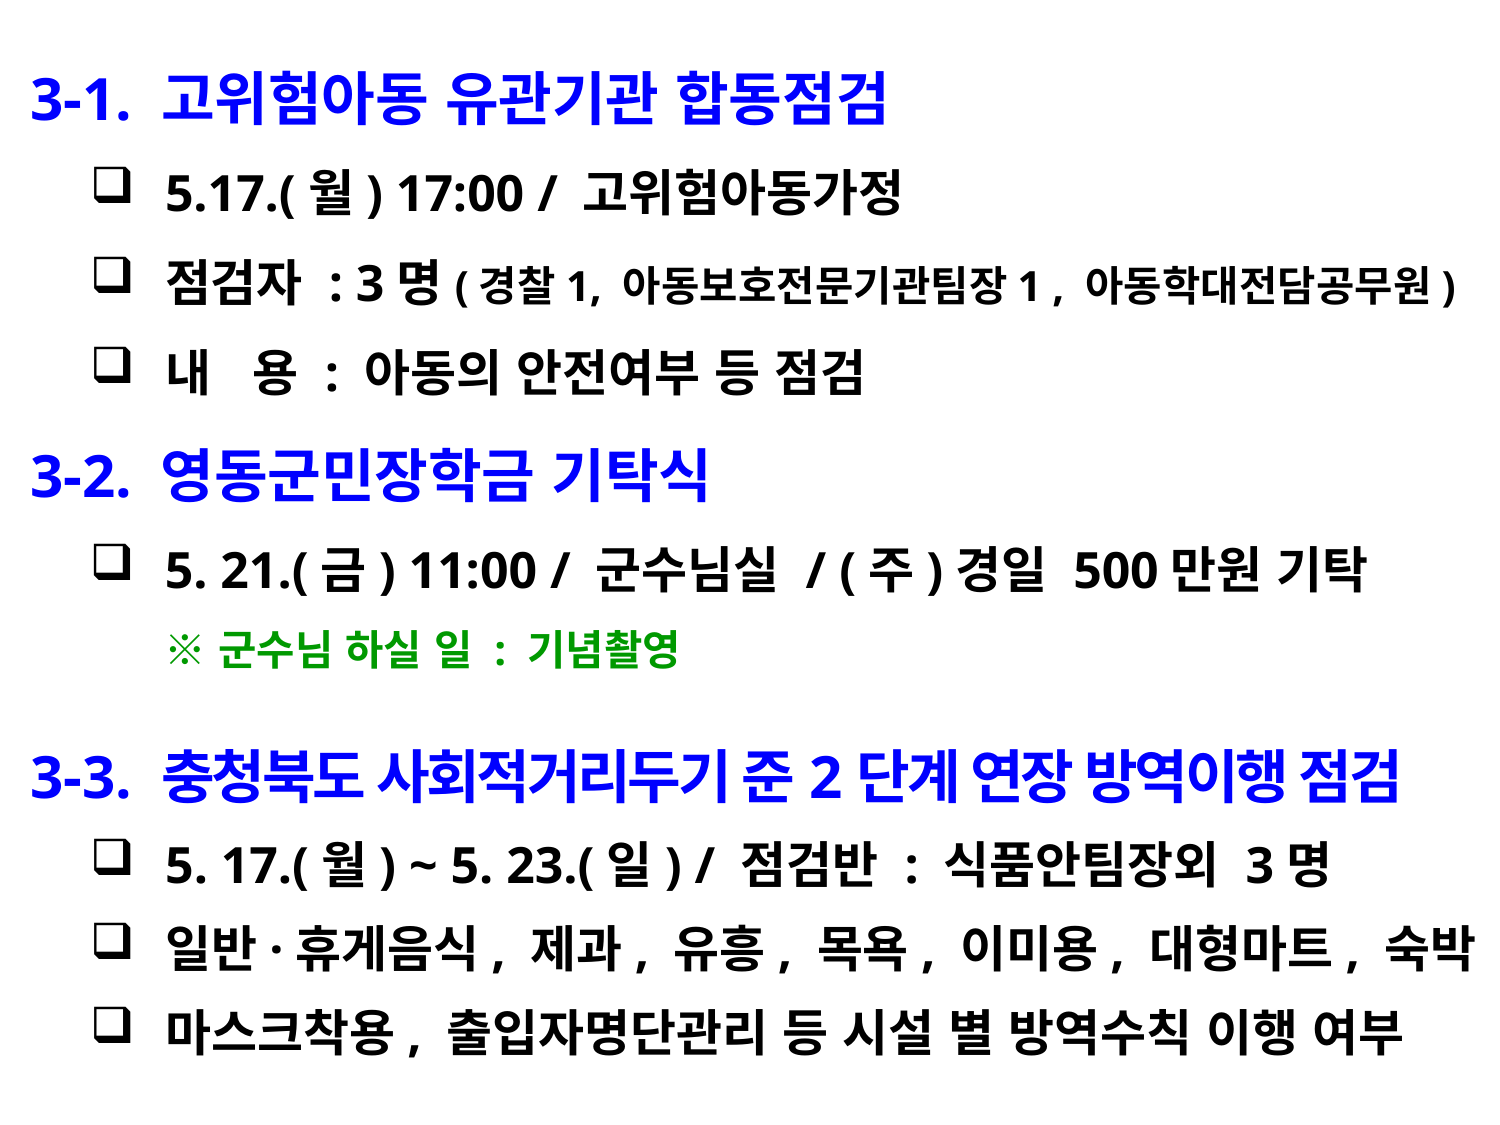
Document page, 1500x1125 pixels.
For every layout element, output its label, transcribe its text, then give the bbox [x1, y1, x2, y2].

text_box 3-2. 영동군민장학금 기탁식 5. 21.(금) 11:00 / 군수님실 / (주)경일 500만원 기탁 ※ 군수님 하실 일 : 기념촬영 [0, 433, 1500, 704]
text_box 3-3. 충청북도 사회적거리두기 준2단계 연장 방역이행 점검 5. 17.(월) ~ 5. 23.(일) / 점검반 : 식품안팀장외 3명 일반·휴게음식, 제과, 유흥, 목욕, 이미용, 대형마트, 숙박 마스크착용, 출입자명단관리 등 시설 별 방역수칙 이행 여부 [0, 704, 1500, 1083]
text_box 3-1. 고위험아동 유관기관 합동점검 5.17.(월) 17:00 / 고위험아동가정 점검자 : 3명(경찰1, 아동보호전문기관팀장1 , 아동학대전담공무원) 내 용 : 아동의 안전여부 등 점검 [0, 19, 1500, 433]
